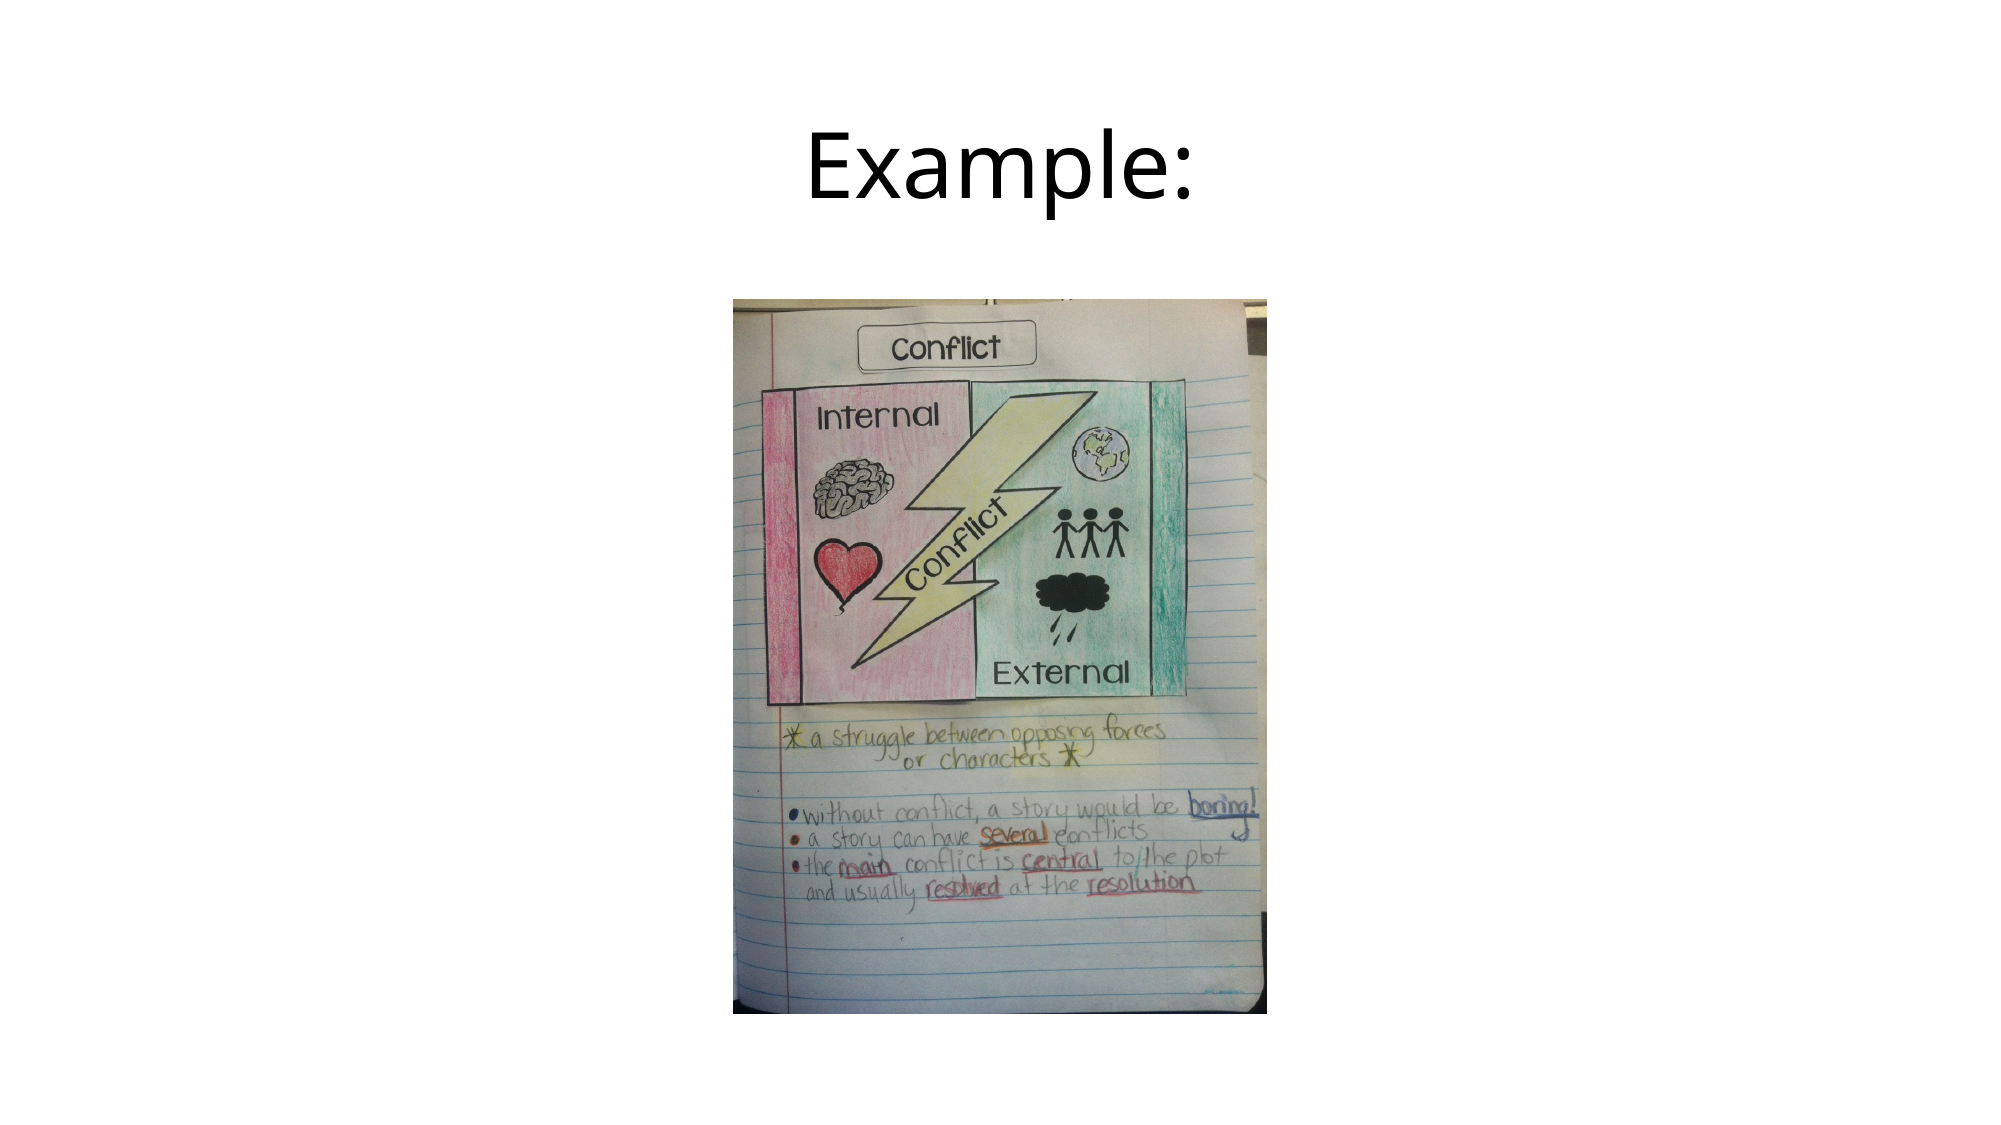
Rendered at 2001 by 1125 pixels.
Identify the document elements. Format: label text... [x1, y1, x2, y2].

title Example: [137, 59, 1863, 278]
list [733, 299, 1267, 1014]
